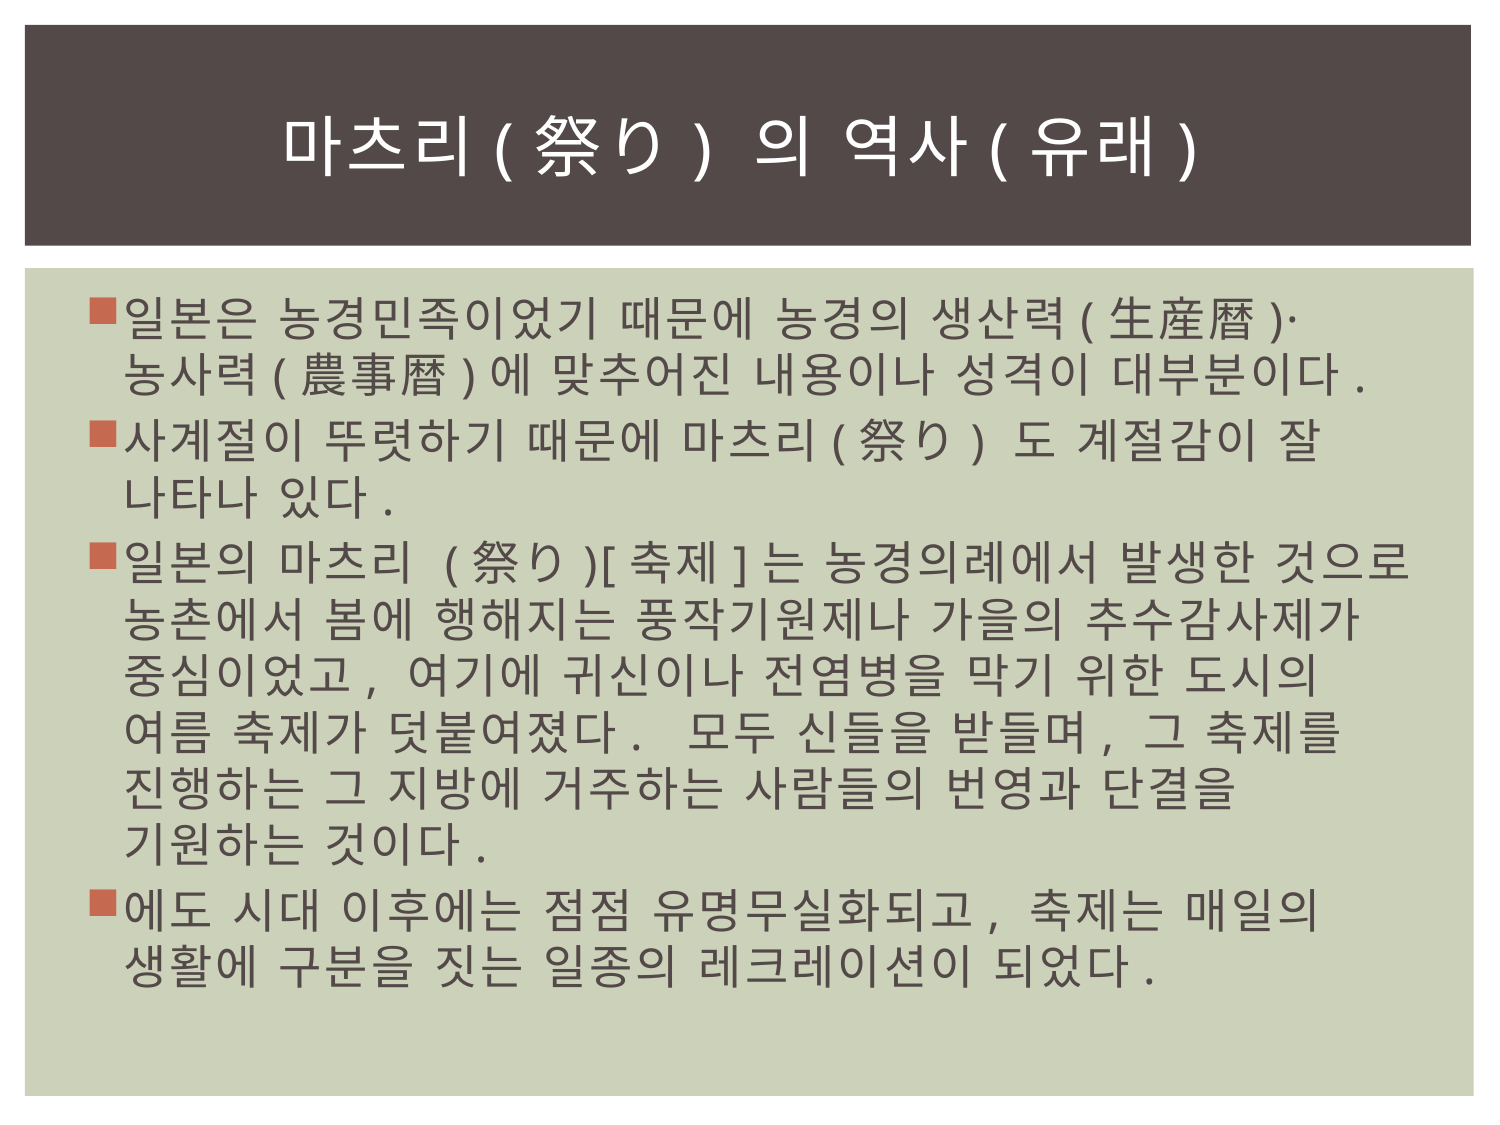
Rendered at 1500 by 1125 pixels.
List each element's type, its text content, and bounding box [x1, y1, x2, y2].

title 마츠리(祭り) 의 역사(유래) [62, 58, 1438, 232]
list 일본은 농경민족이었기 때문에 농경의 생산력(生産暦)·농사력(農事暦)에 맞추어진 내용이나 성격이 대부분이다. 사계절이 뚜렷하기 때문에 마츠리(祭り) 도 계절감이 잘 나타나 있다. 일본의 마츠리 (祭り)[축제]는 농경의례에서 발생한 것으로 농촌에서 봄에 행해지는 풍작기원제나 가을의 추수감사제가 중심이었고, 여기에 귀신이나 전염병을 막기 위한 도시의 여름 축제가 덧붙여졌다. 모두 신들을 받들며, 그 축제를 진행하는 그 지방에 거주하는 사람들의 번영과 단결을 기원하는 것이다. 에도 시대 이후에는 점점 유명무실화되고, 축제는 매일의 생활에 구분을 짓는 일종의 레크레이션이 되었다. [62, 281, 1442, 1005]
